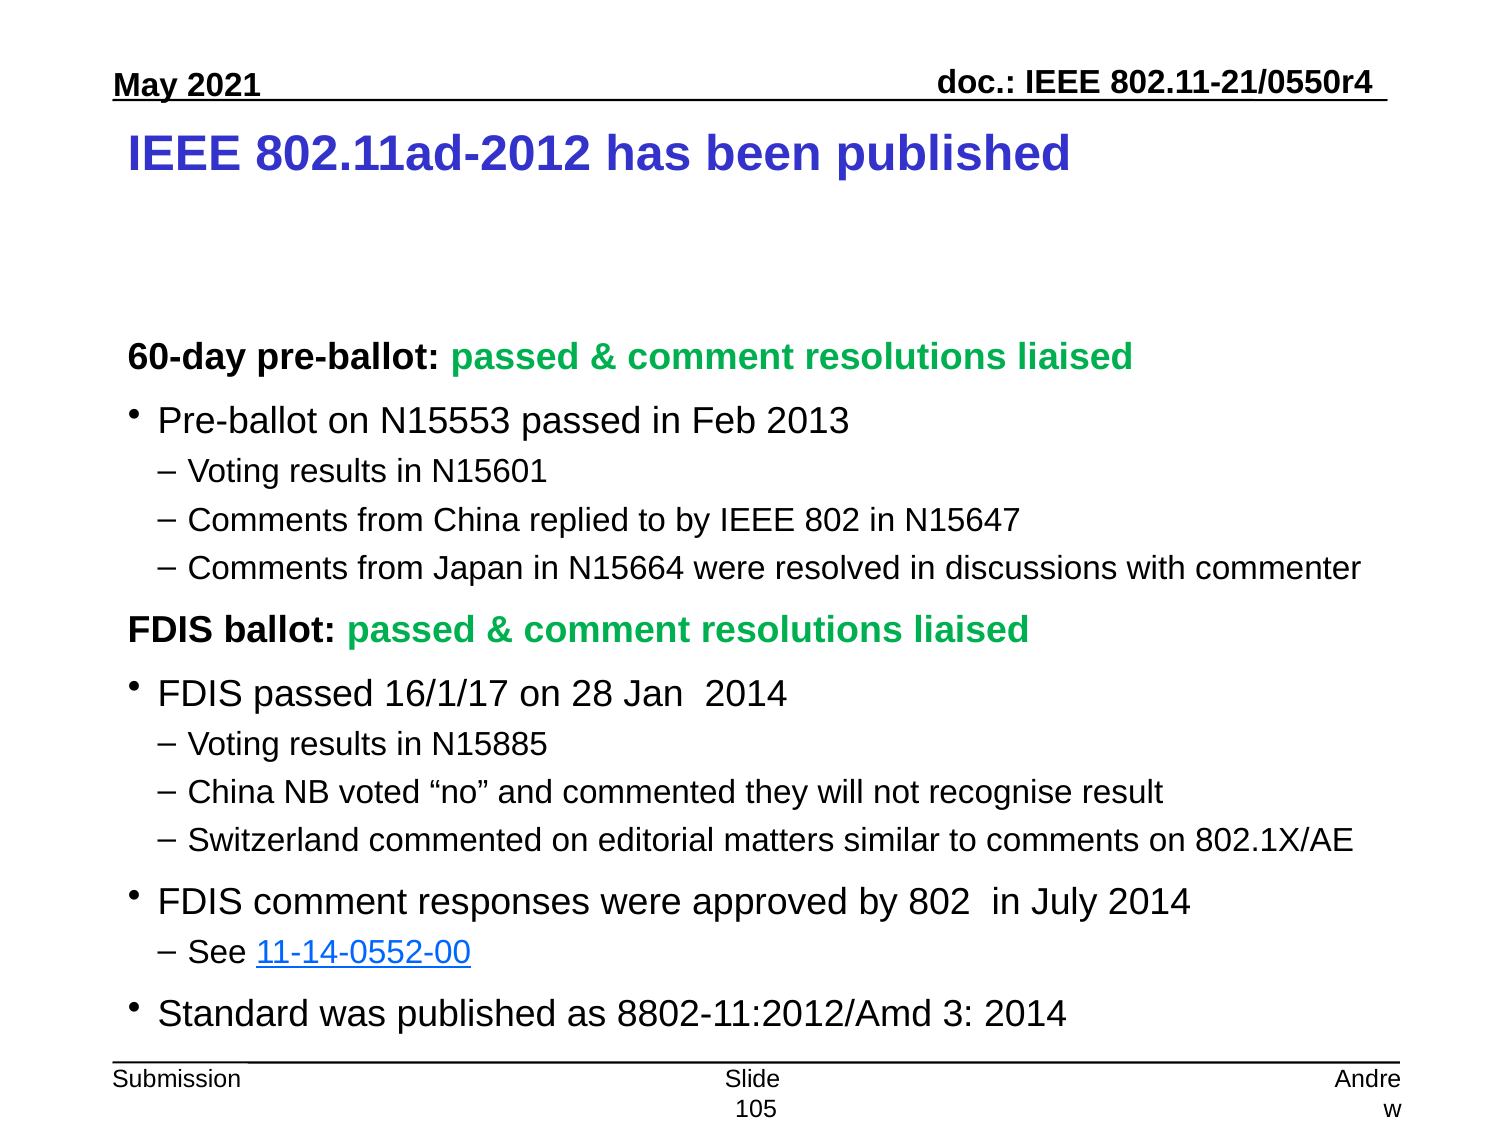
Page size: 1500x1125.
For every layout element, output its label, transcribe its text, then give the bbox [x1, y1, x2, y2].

slide_number Slide 105 [709, 1061, 803, 1093]
title IEEE 802.11ad-2012 has been published [112, 112, 1500, 288]
footer Andrew Myles, Cisco [1320, 1061, 1402, 1093]
list 60-day pre-ballot: passed & comment resolutions liaised Pre-ballot on N15553 passed in Feb 2013 Voting results in N15601 Comments from China replied to by IEEE 802 in N15647 Comments from Japan in N15664 were resolved in discussions with commenter FDIS ballot: passed & comment resolutions liaised FDIS passed 16/1/17 on 28 Jan 2014 Voting results in N15885 China NB voted “no” and commented they will not recognise result Switzerland commented on editorial matters similar to comments on 802.1X/AE FDIS comment responses were approved by 802 in July 2014 See 11-14-0552-00 Standard was published as 8802-11:2012/Amd 3: 2014 [112, 324, 1388, 1000]
